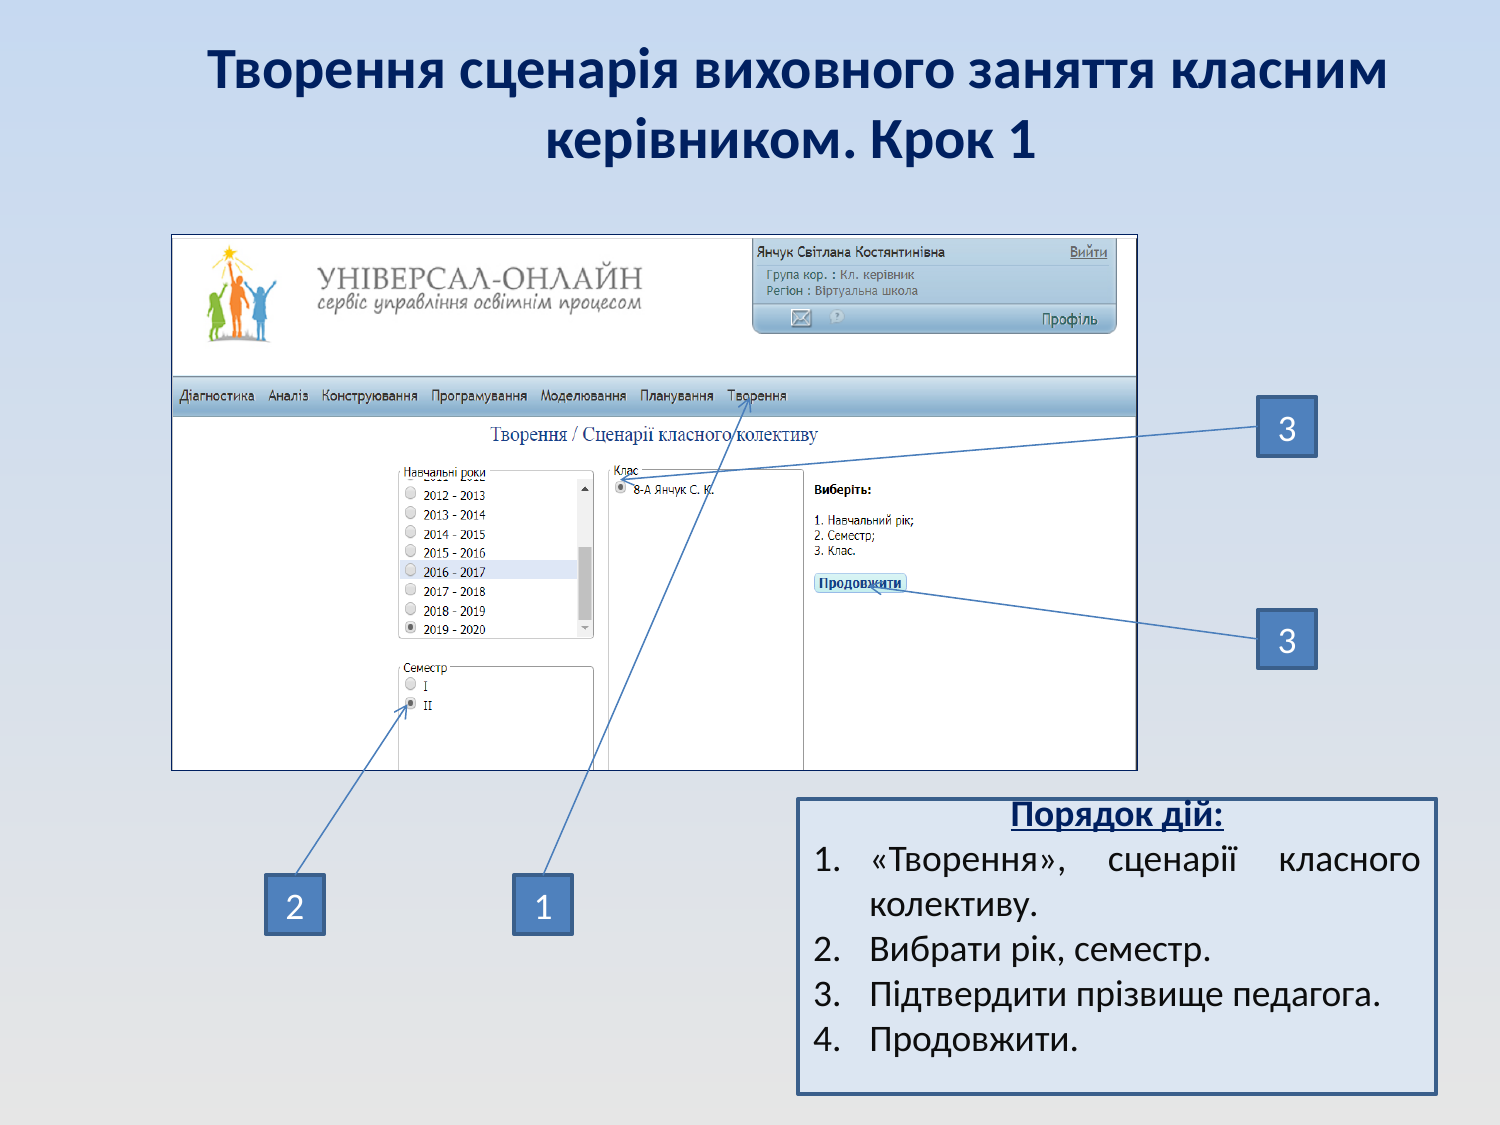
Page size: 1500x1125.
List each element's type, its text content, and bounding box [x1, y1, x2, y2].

text_box 1 [512, 873, 574, 936]
text_box 2 [264, 873, 326, 936]
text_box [542, 396, 751, 876]
text_box 3 [1256, 395, 1318, 458]
picture [170, 234, 1138, 771]
title Творення сценарія виховного заняття класним керівником. Крок 1 [133, 41, 1464, 230]
picture [751, 480, 1138, 771]
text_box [619, 426, 1259, 480]
text_box 3 [1256, 608, 1318, 670]
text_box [867, 585, 1259, 640]
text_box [294, 703, 408, 876]
text_box Порядок дій: «Творення», сценарії класного колективу. Вибрати рік, семестр. Підтвердити прізвище педагога. Продовжити. [796, 797, 1438, 1096]
